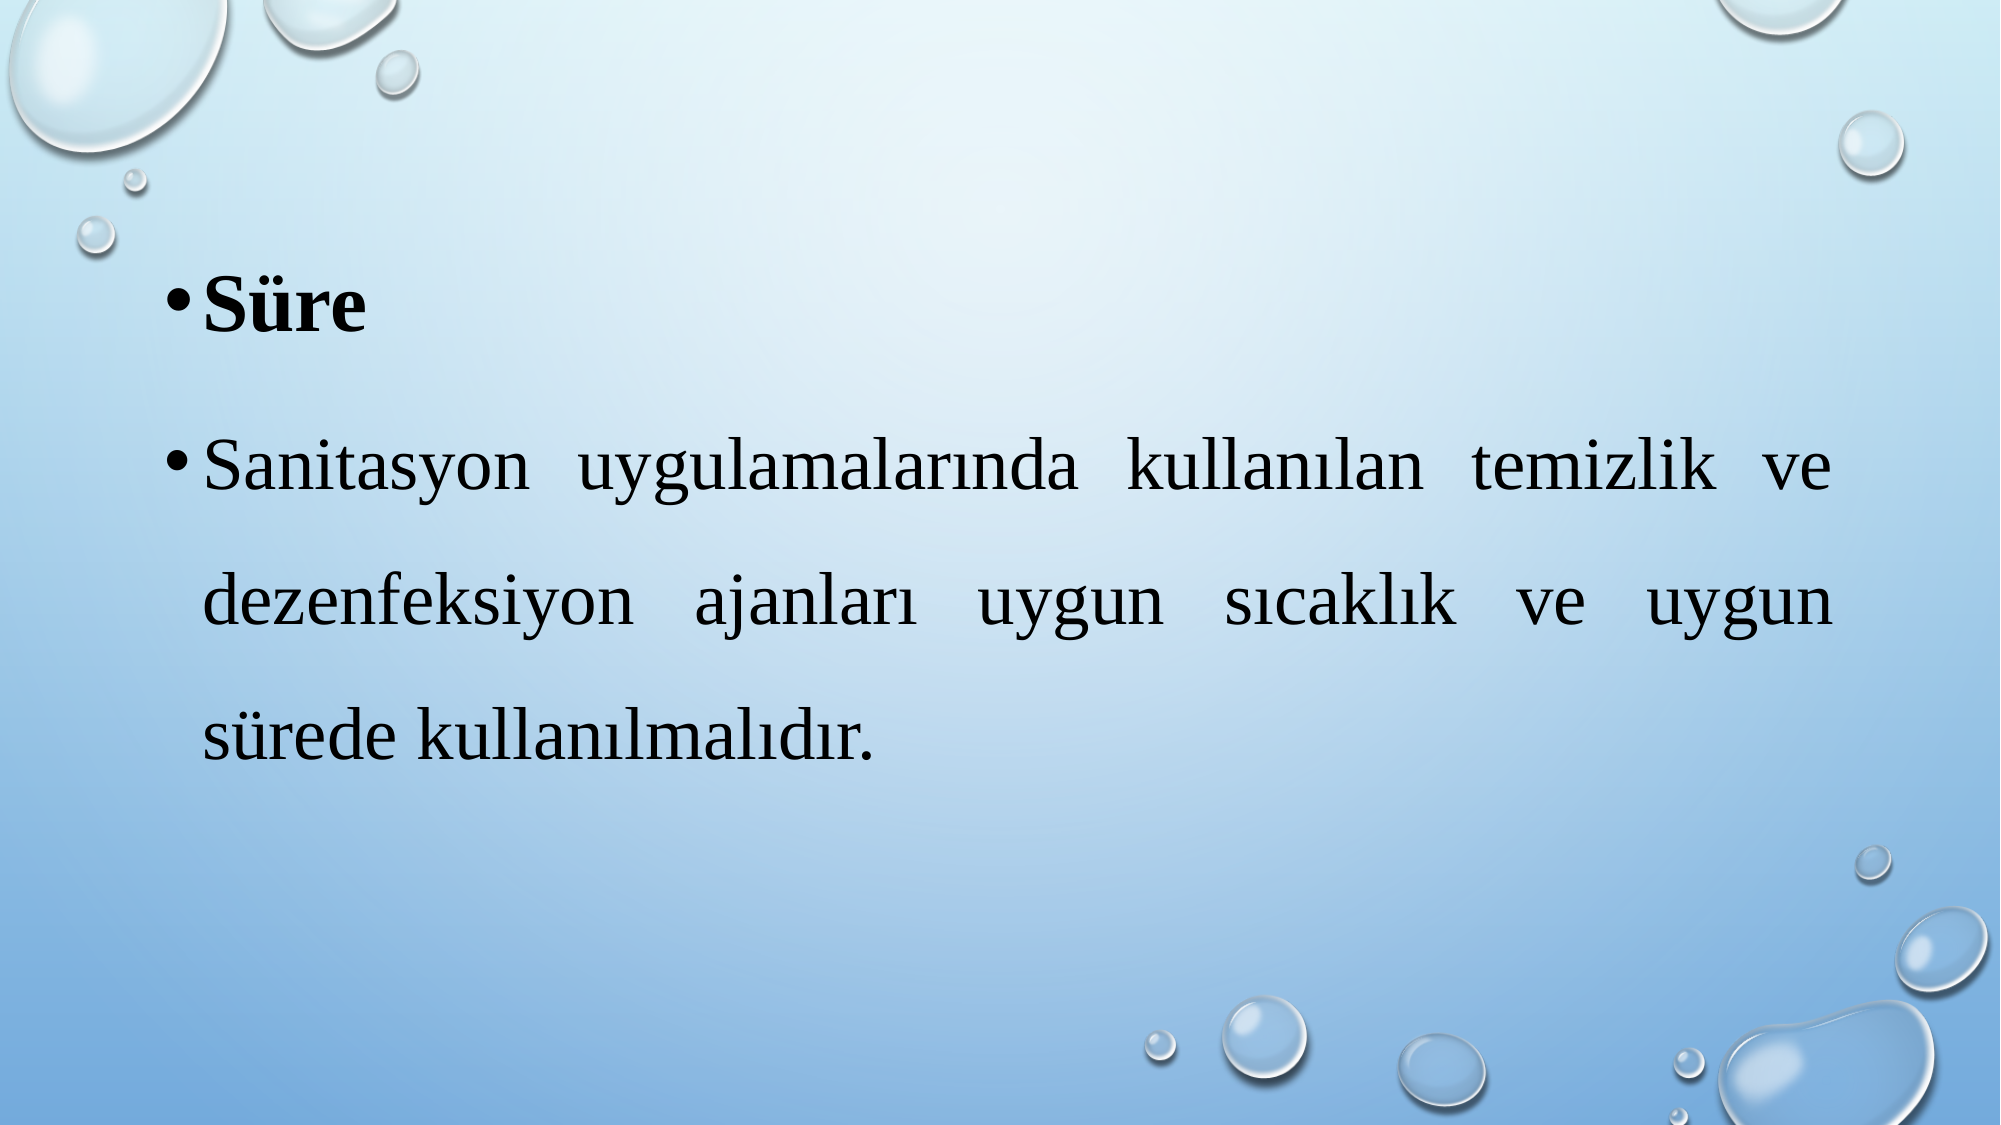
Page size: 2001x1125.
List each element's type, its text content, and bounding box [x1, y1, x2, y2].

picture [0, 0, 2000, 1125]
list Süre Sanitasyon uygulamalarında kullanılan temizlik ve dezenfeksiyon ajanları uygun sıcaklık ve uygun sürede kullanılmalıdır. [149, 190, 1850, 950]
